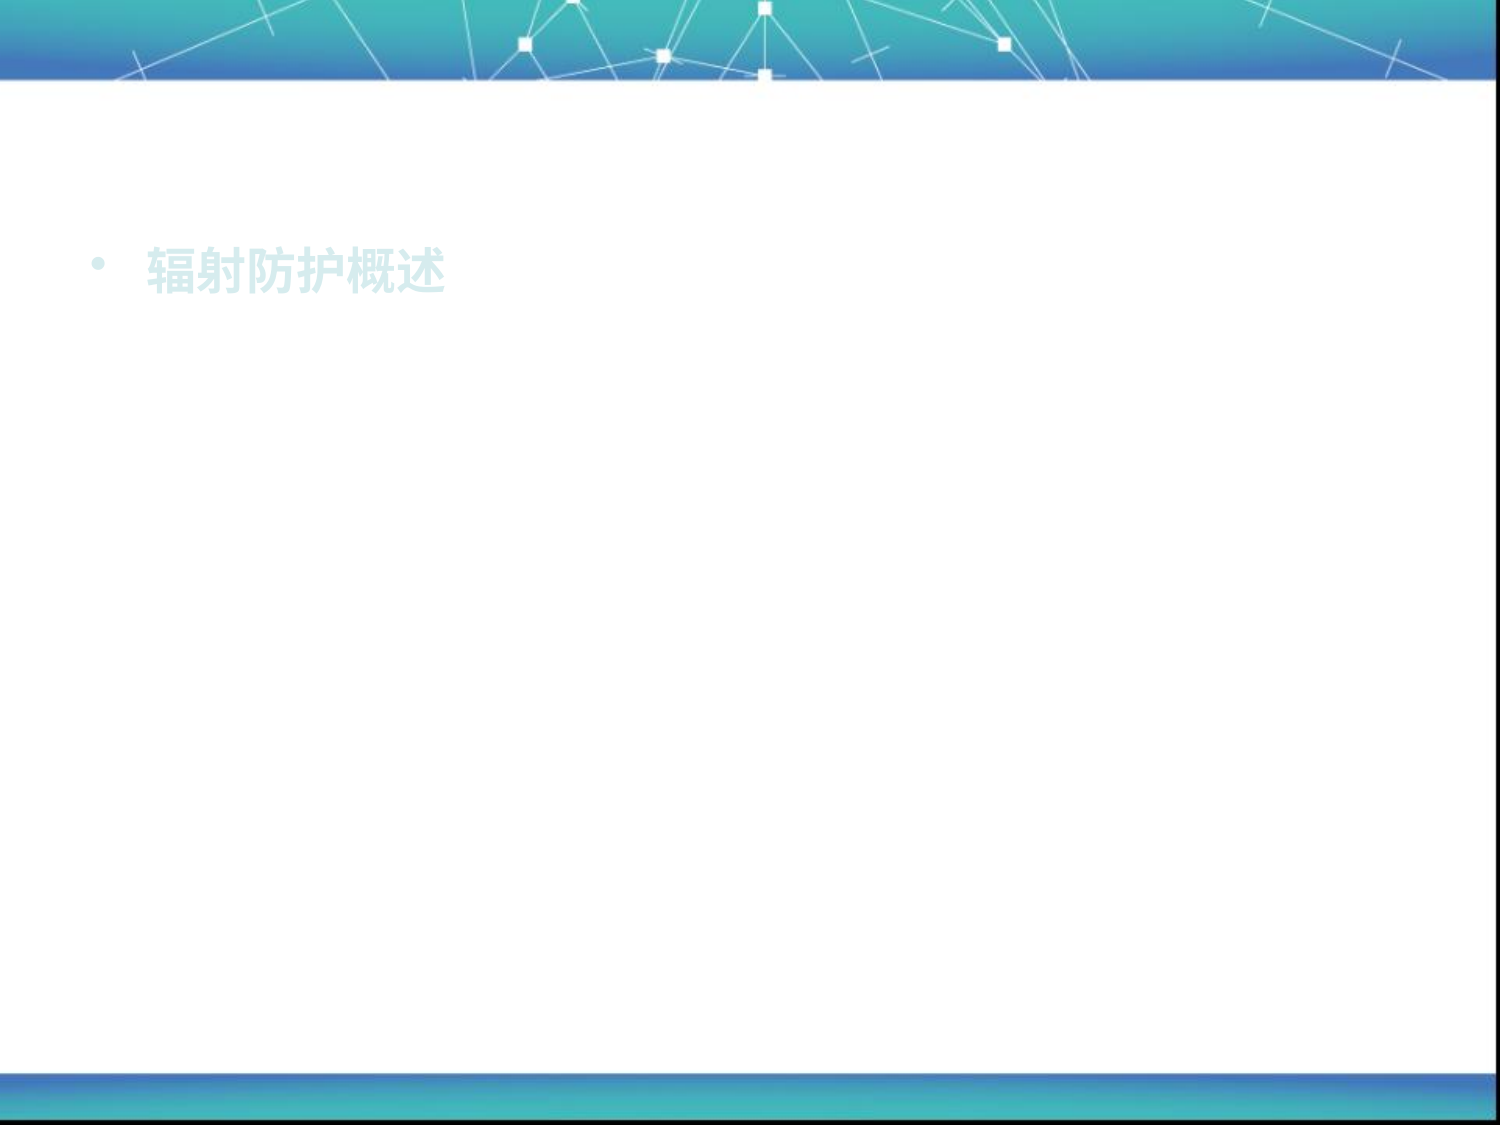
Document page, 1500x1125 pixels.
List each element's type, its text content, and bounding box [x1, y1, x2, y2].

list 辐射防护概述 [74, 231, 1426, 1006]
picture [0, 0, 1500, 1125]
